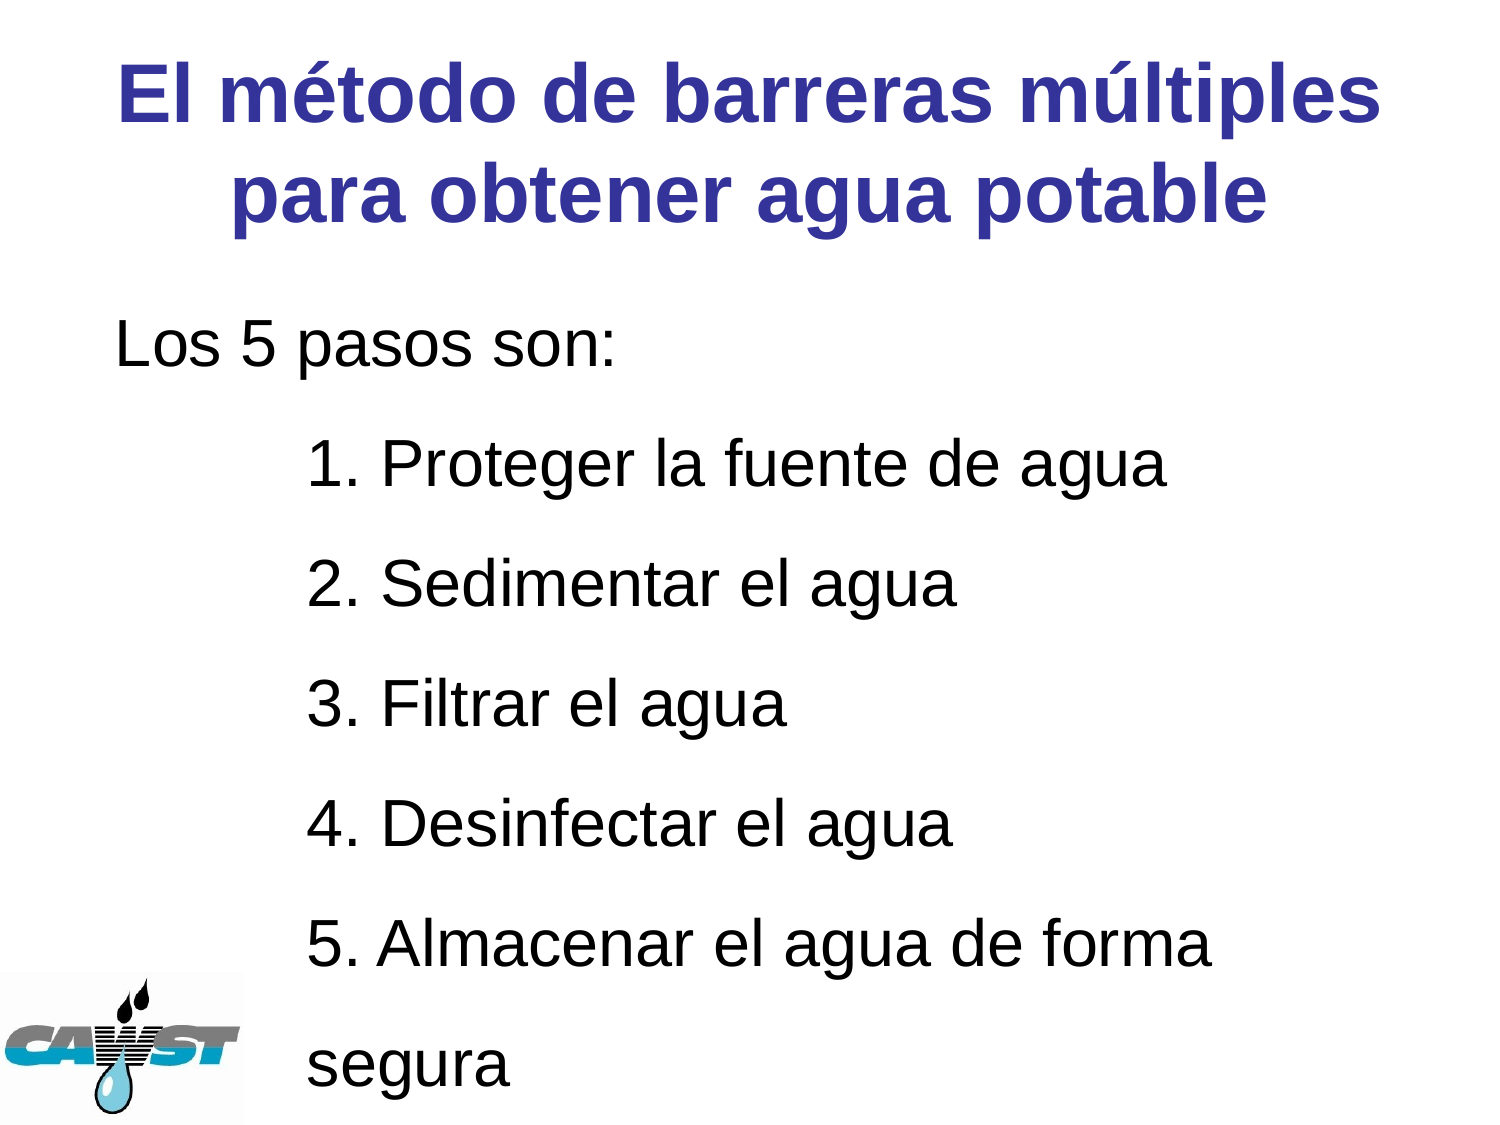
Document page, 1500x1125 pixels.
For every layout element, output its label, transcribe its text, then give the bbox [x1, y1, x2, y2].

title El método de barreras múltiples para obtener agua potable [75, 45, 1425, 233]
text_box Los 5 pasos son: 1. Proteger la fuente de agua 2. Sedimentar el agua 3. Filtrar el agua 4. Desinfectar el agua 5. Almacenar el agua de forma segura [100, 292, 1247, 1107]
picture [0, 972, 245, 1125]
